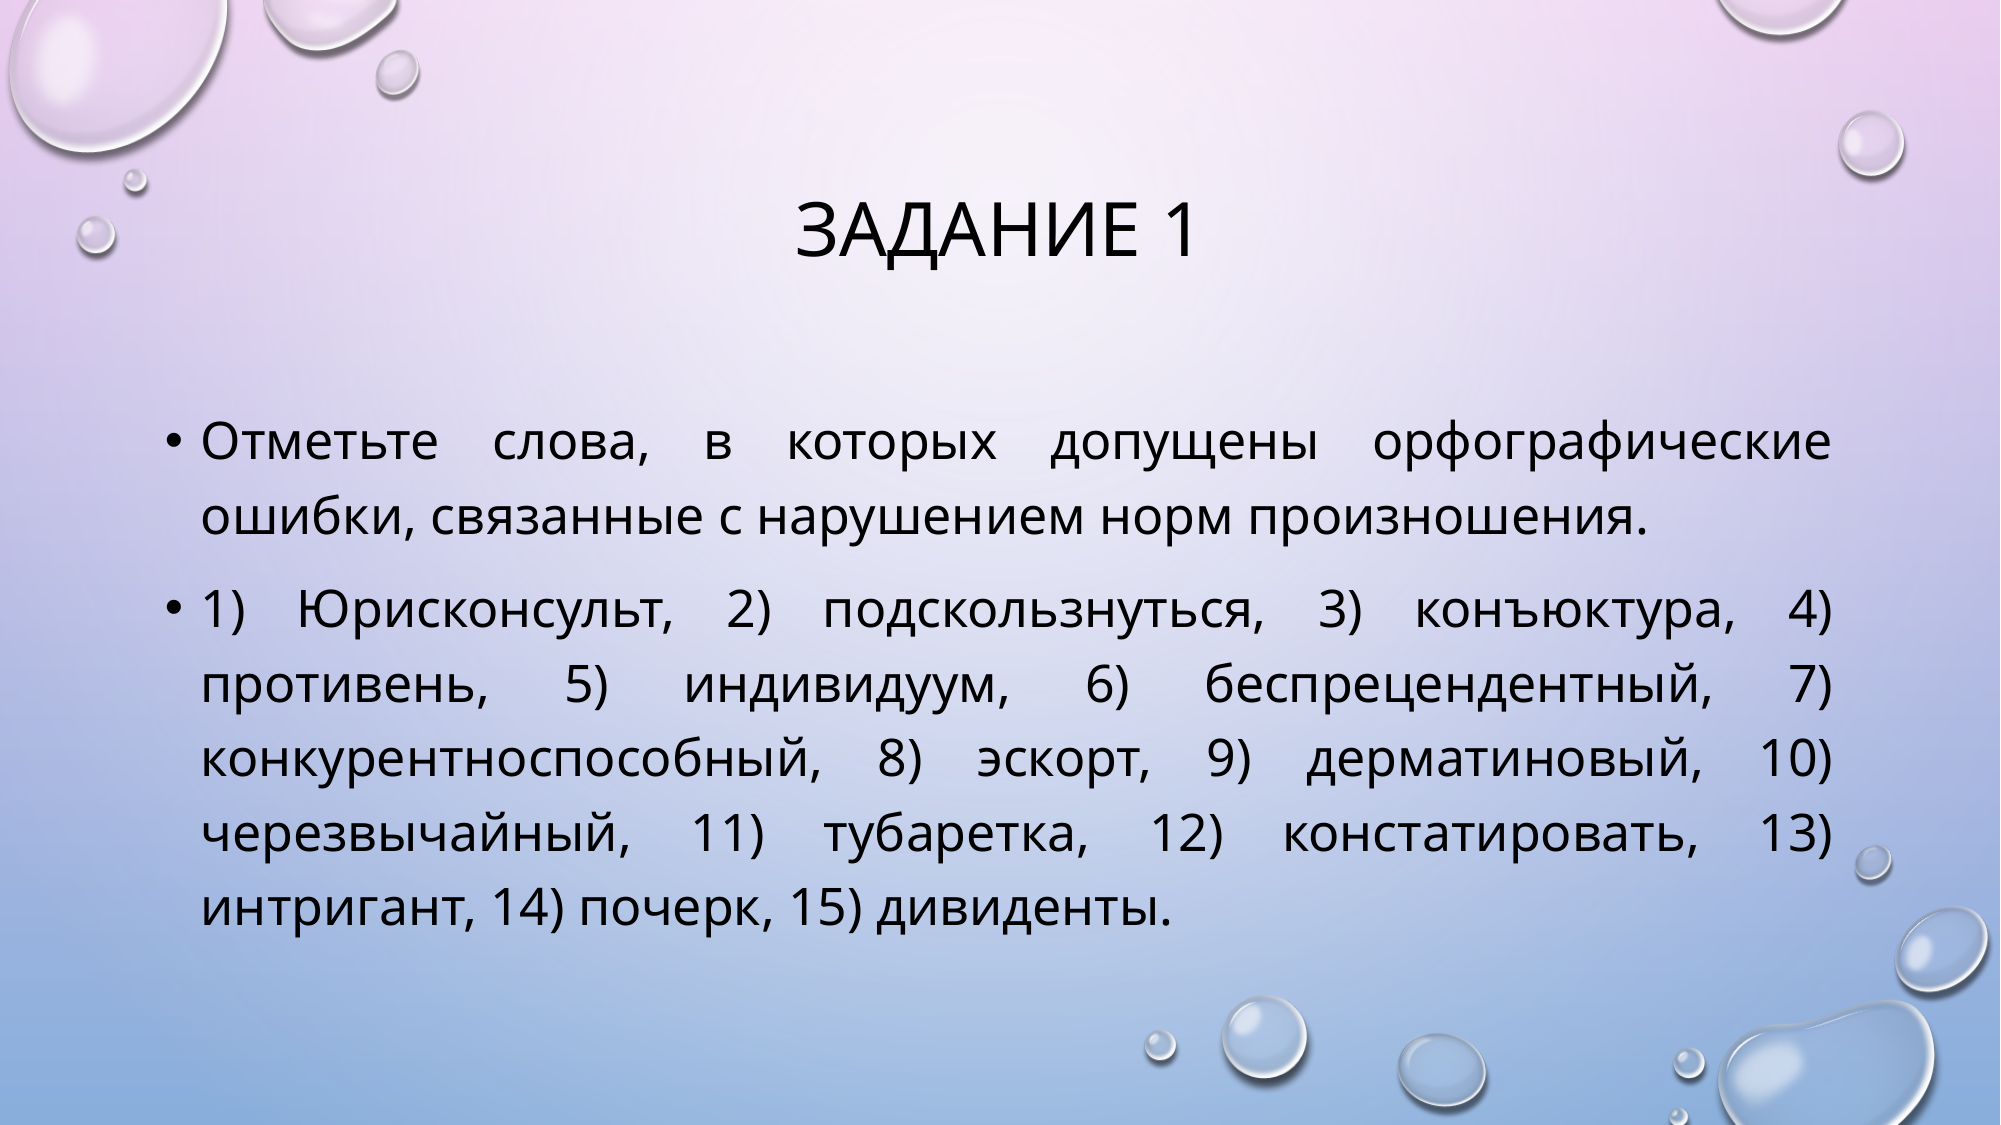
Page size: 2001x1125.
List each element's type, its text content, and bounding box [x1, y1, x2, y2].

picture [0, 0, 2000, 1125]
title Задание 1 [149, 101, 1851, 364]
list Отметьте слова, в которых допущены орфографические ошибки, связанные с нарушением норм произношения. 1) Юрисконсульт, 2) подскользнуться, 3) конъюктура, 4) противень, 5) индивидуум, 6) беспрецендентный, 7) конкурентноспособный, 8) эскорт, 9) дерматиновый, 10) черезвычайный, 11) тубаретка, 12) констатировать, 13) интригант, 14) почерк, 15) дивиденты. [149, 388, 1850, 950]
